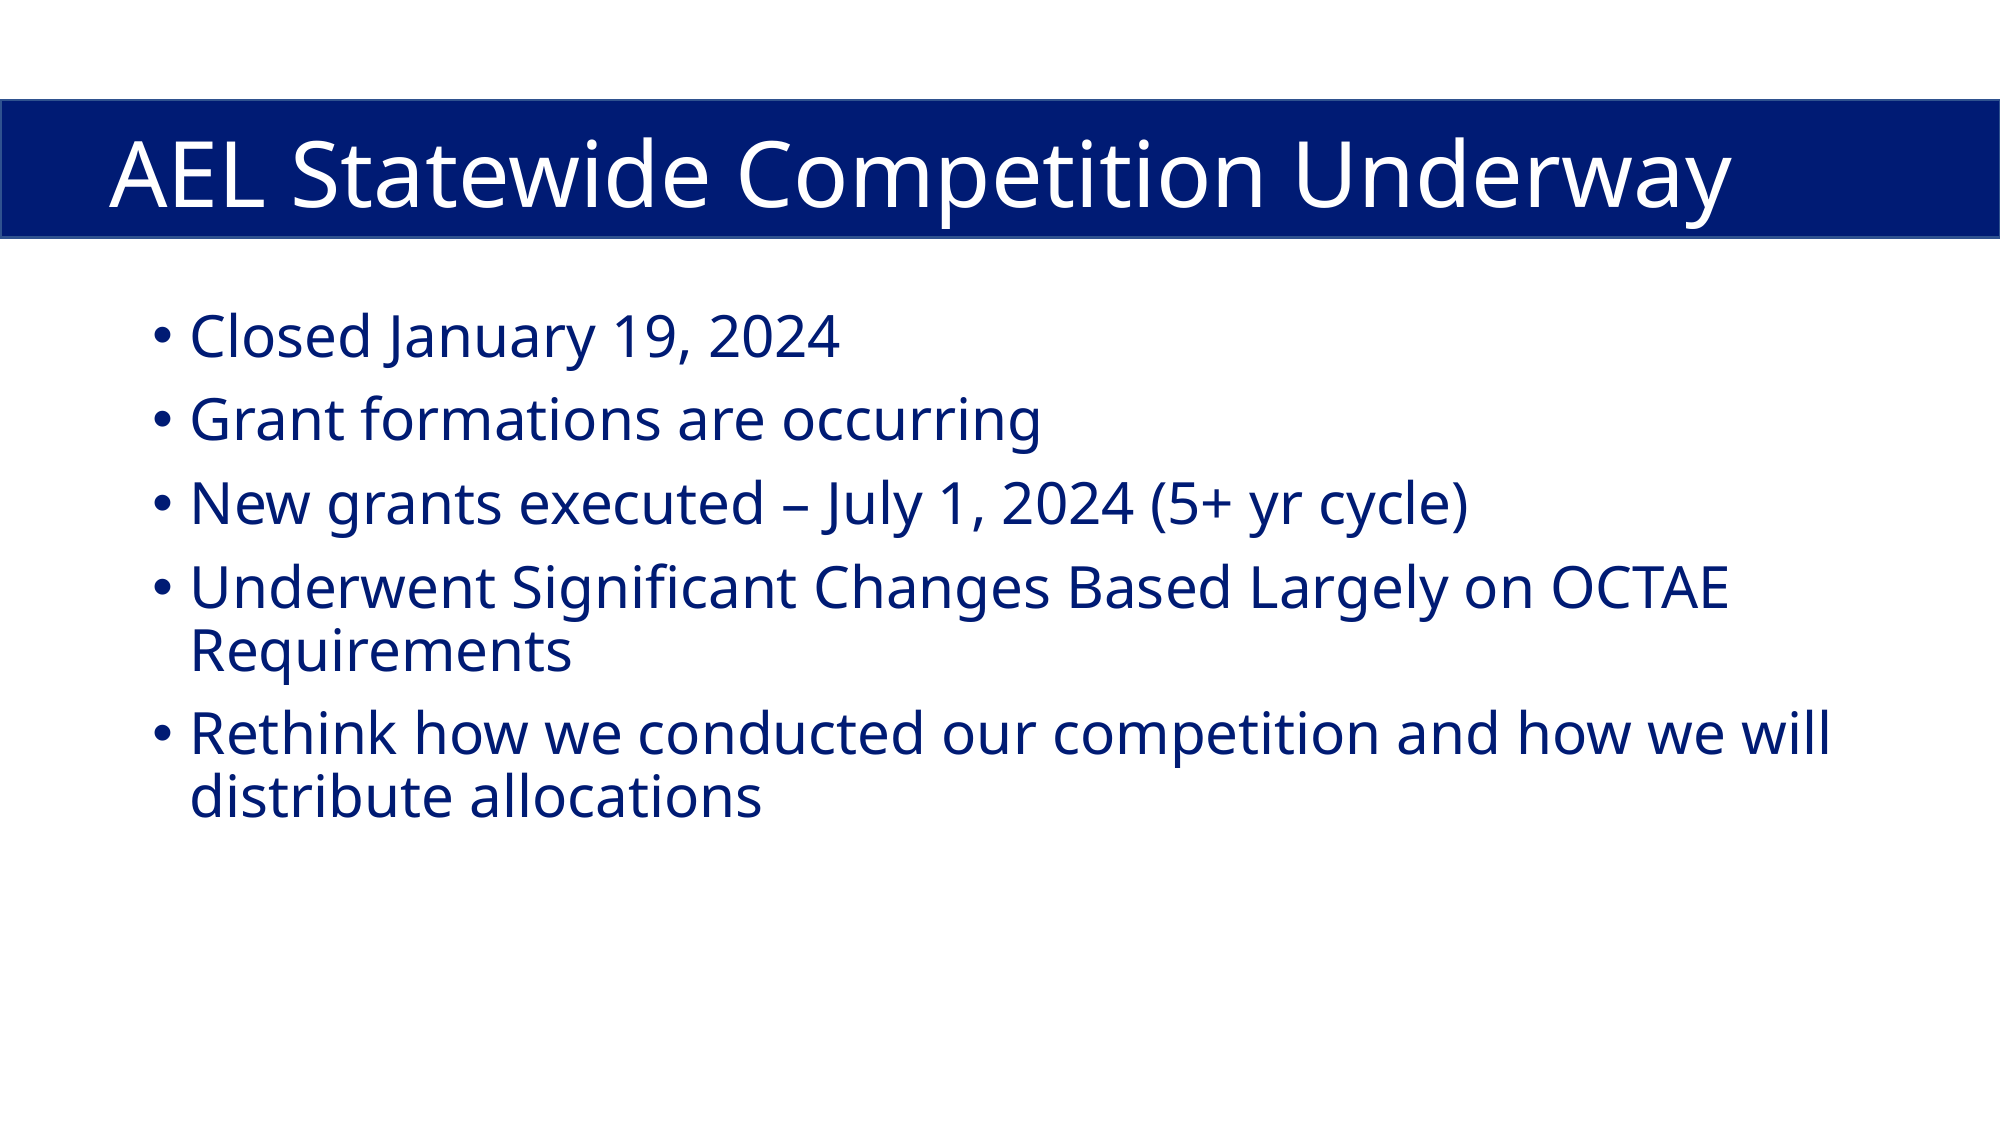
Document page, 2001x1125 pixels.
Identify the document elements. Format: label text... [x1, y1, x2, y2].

picture [0, 99, 2000, 239]
title AEL Statewide Competition Underway [94, 95, 1925, 235]
list Closed January 19, 2024 Grant formations are occurring New grants executed – July 1, 2024 (5+ yr cycle) Underwent Significant Changes Based Largely on OCTAE Requirements Rethink how we conducted our competition and how we will distribute allocations [137, 299, 1863, 1014]
